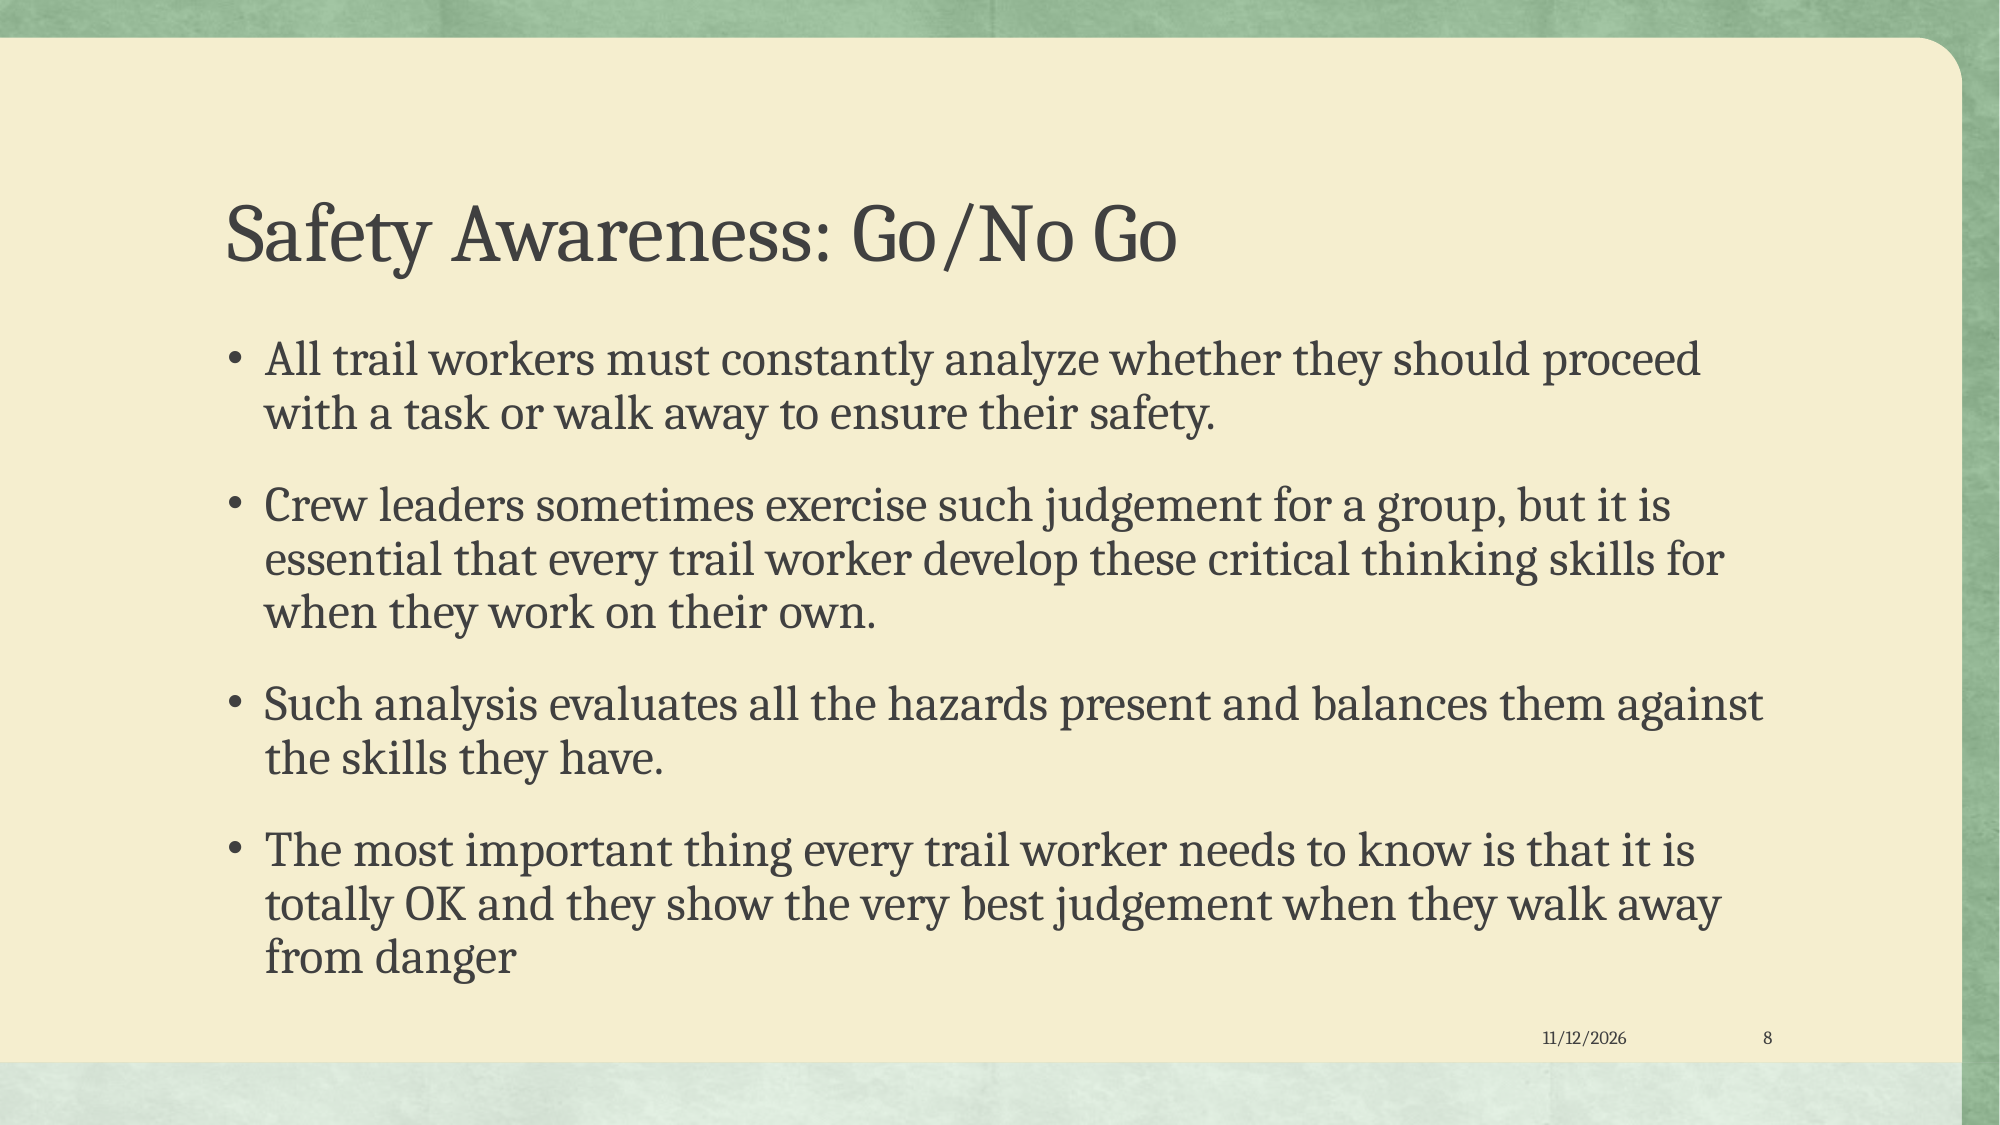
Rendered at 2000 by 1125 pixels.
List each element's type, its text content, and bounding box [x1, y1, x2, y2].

title Safety Awareness: Go/No Go [212, 92, 1788, 288]
list All trail workers must constantly analyze whether they should proceed with a task or walk away to ensure their safety. Crew leaders sometimes exercise such judgement for a group, but it is essential that every trail worker develop these critical thinking skills for when they work on their own. Such analysis evaluates all the hazards present and balances them against the skills they have. The most important thing every trail worker needs to know is that it is totally OK and they show the very best judgement when they walk away from danger [212, 324, 1788, 1013]
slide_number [1462, 1025, 1642, 1050]
slide_number 8 [1662, 1025, 1788, 1050]
